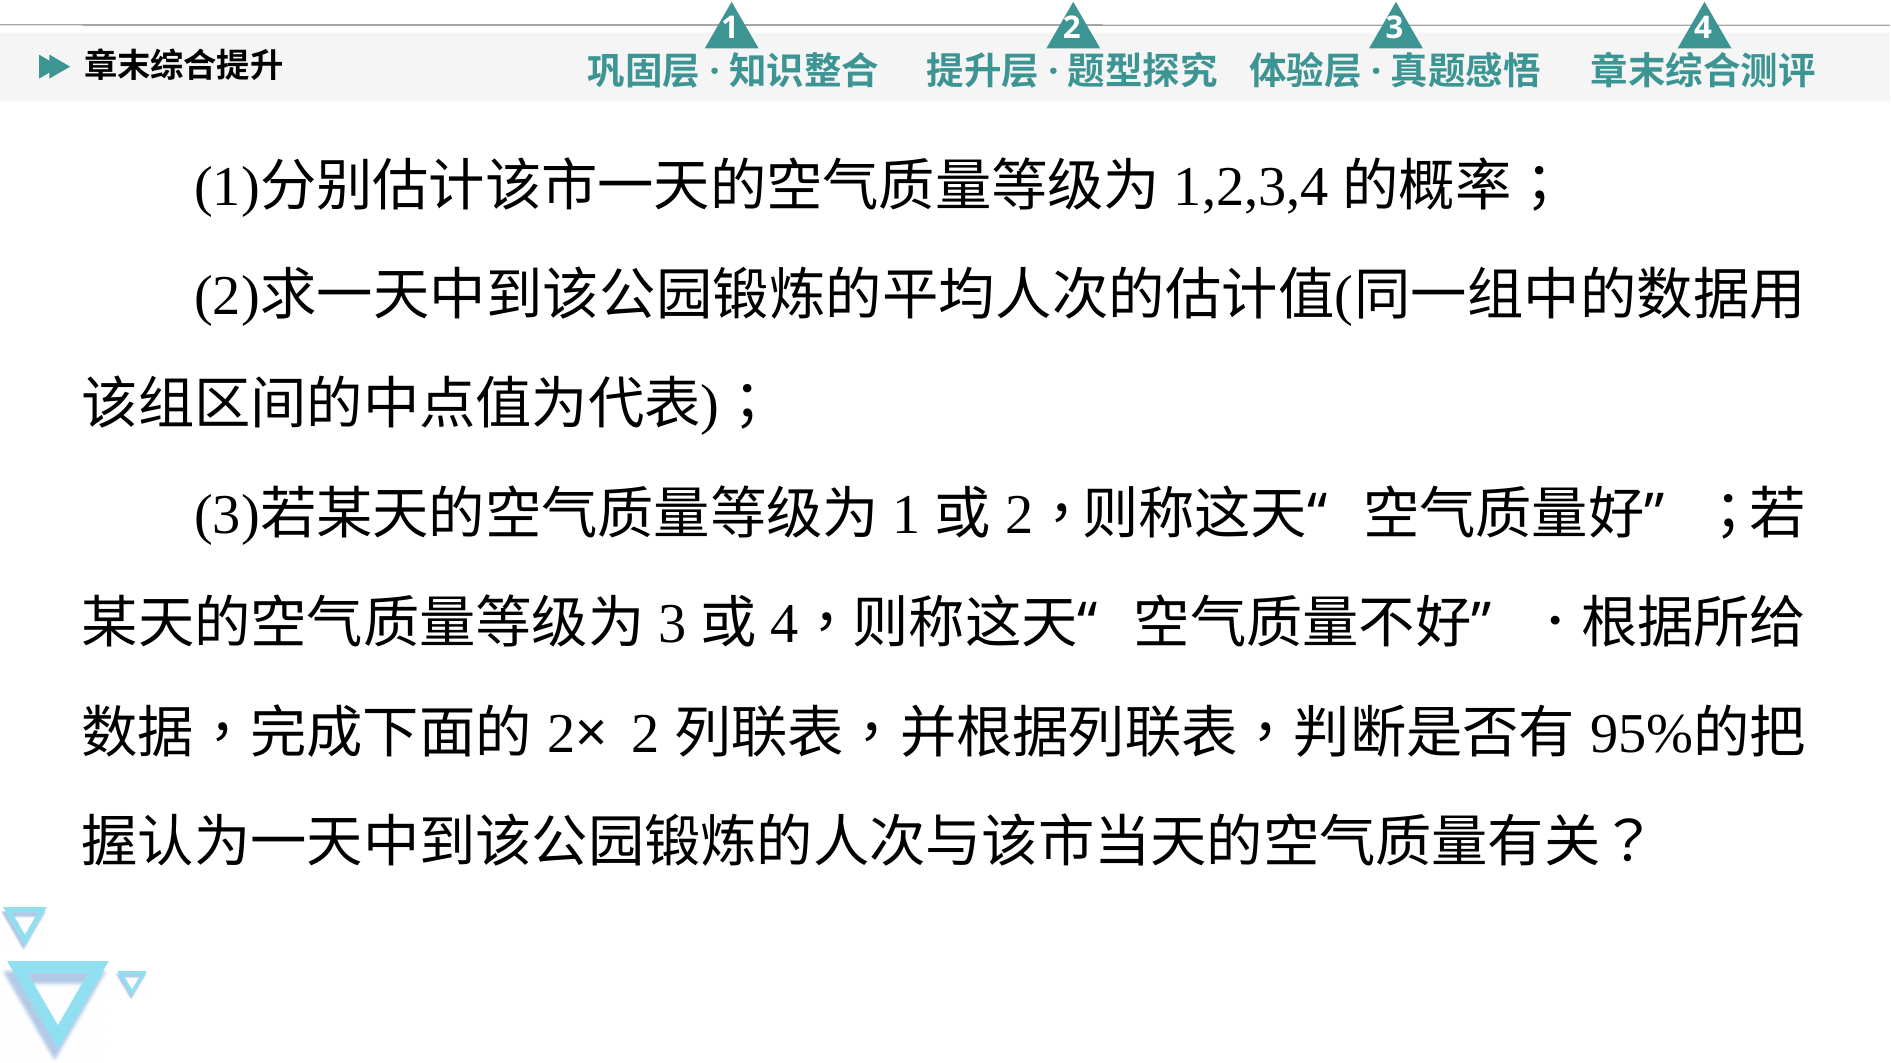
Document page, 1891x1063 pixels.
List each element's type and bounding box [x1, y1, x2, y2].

picture [0, 102, 1891, 1063]
picture [1720, 26, 1891, 32]
picture [0, 0, 1891, 24]
picture [1411, 26, 1689, 32]
text_box [81, 148, 1809, 915]
picture [747, 26, 1058, 32]
picture [1088, 26, 1381, 32]
picture [0, 26, 717, 32]
